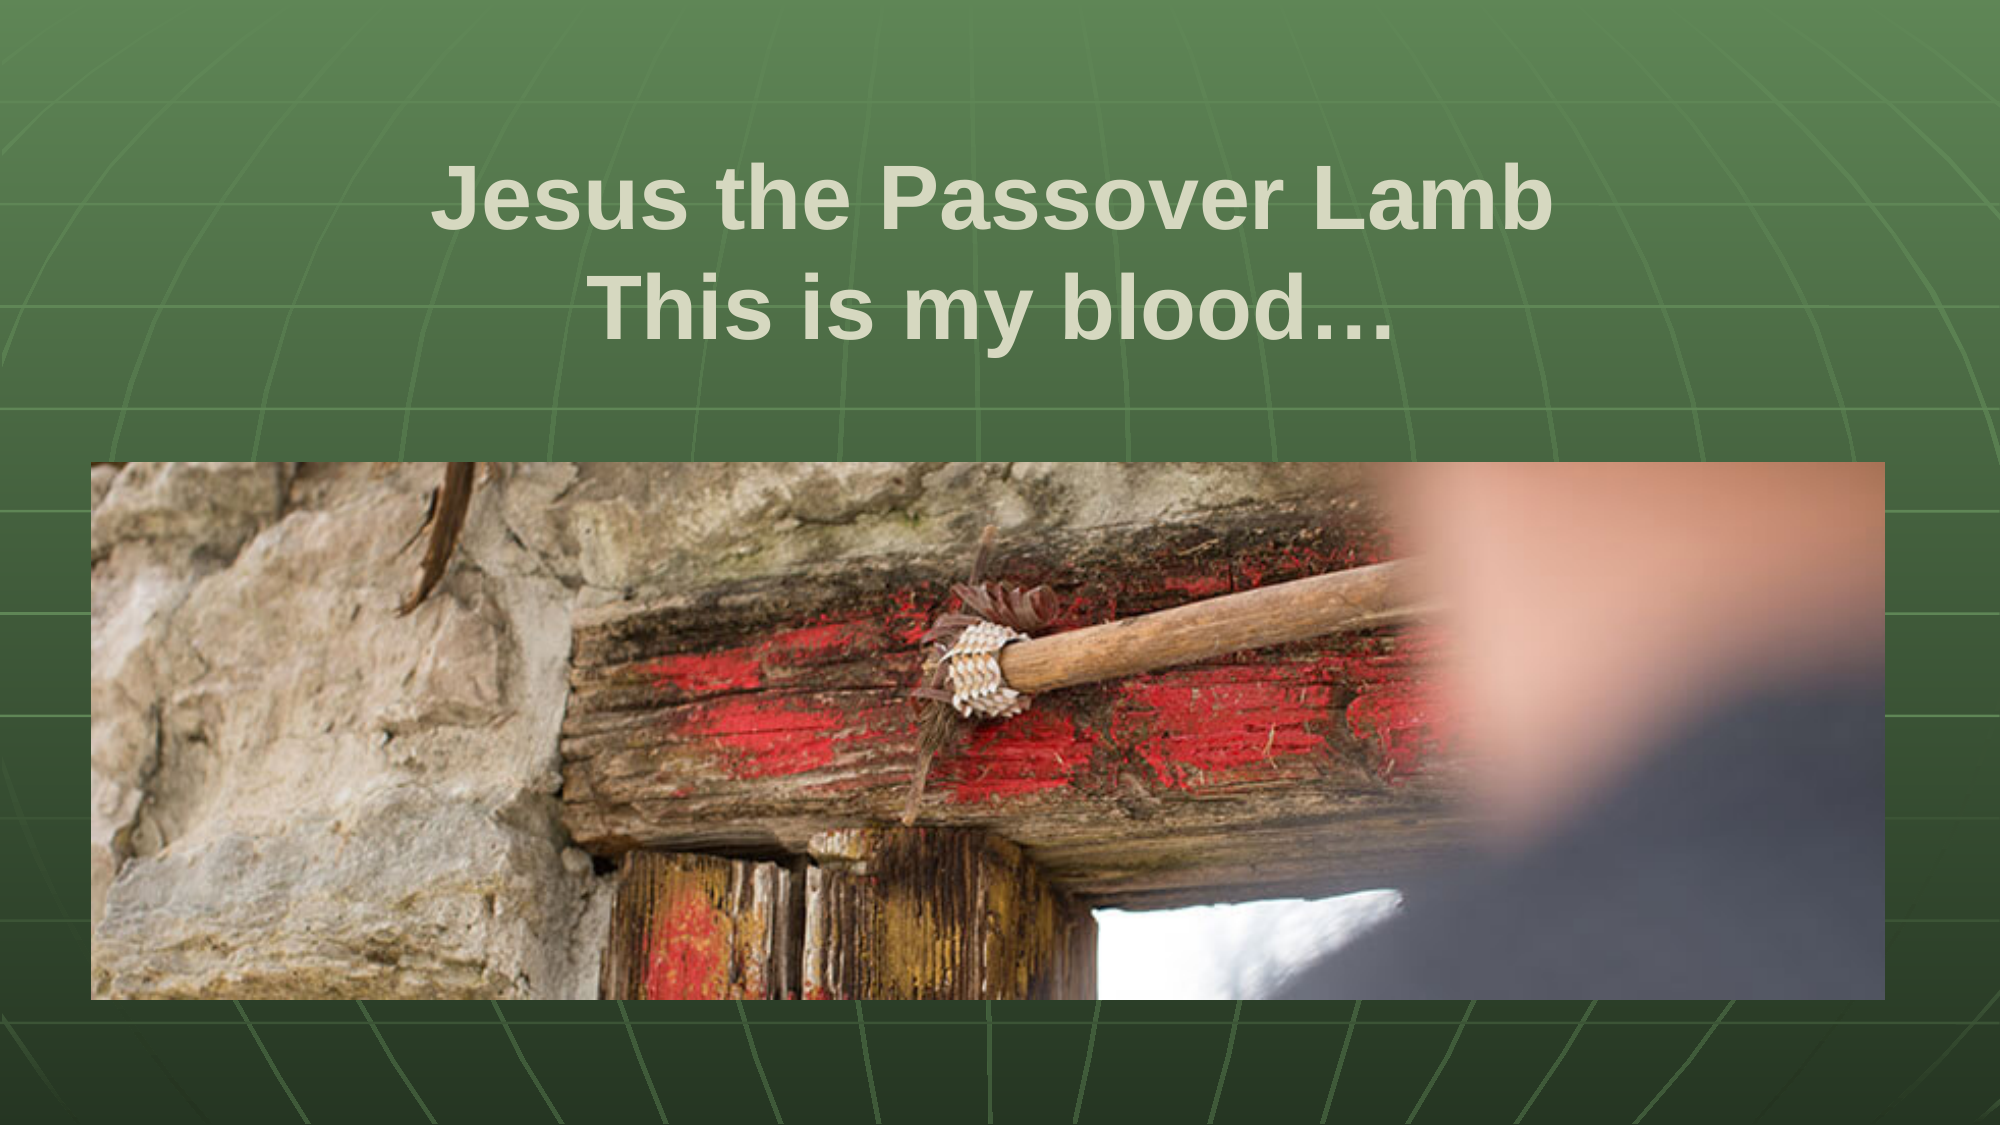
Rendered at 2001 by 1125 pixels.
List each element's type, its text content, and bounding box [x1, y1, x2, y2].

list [90, 462, 1886, 1001]
title Jesus the Passover Lamb This is my blood… [87, 45, 1900, 450]
